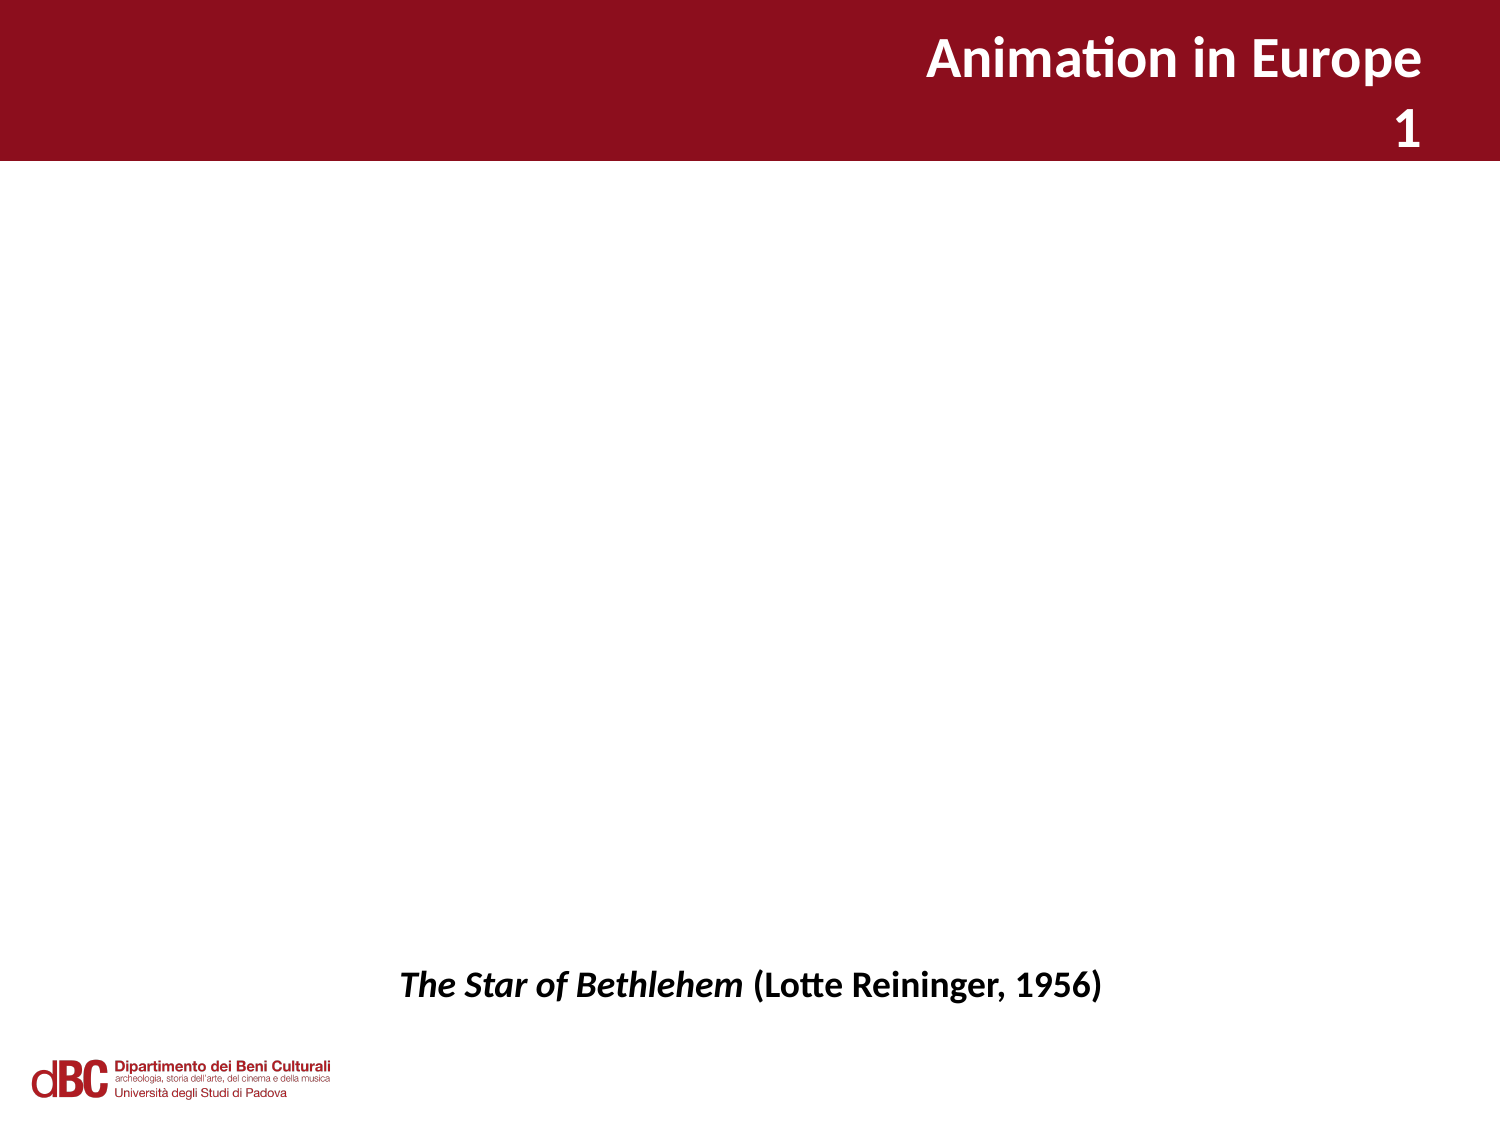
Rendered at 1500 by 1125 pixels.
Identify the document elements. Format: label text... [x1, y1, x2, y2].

text_box [0, 0, 1500, 161]
picture [29, 1058, 337, 1104]
text_box The Star of Bethlehem (Lotte Reininger, 1956) [383, 952, 1117, 1012]
text_box Animation in Europe 1 Germany [882, 19, 1423, 135]
